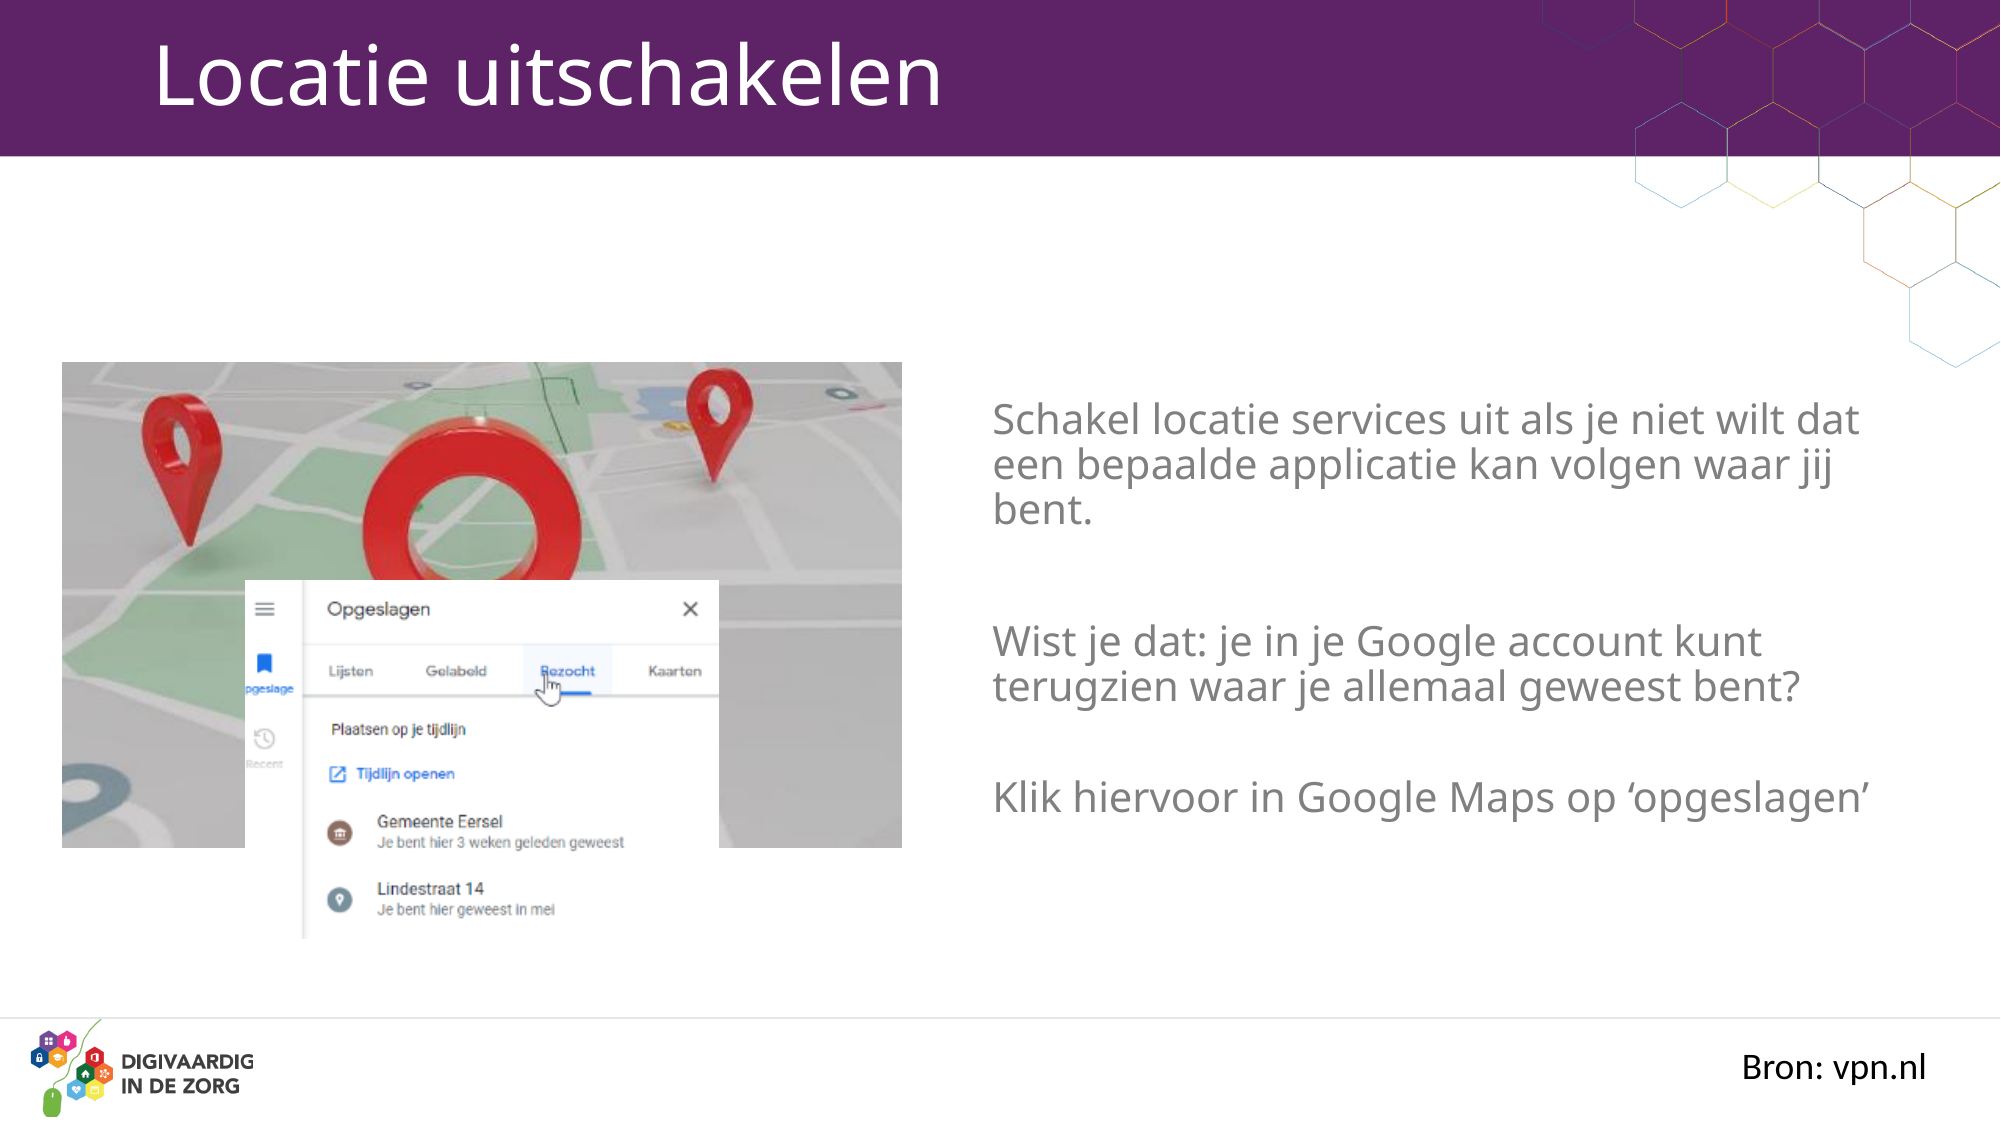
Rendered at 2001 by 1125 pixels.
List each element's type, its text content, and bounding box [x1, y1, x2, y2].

text_box Bron: vpn.nl [1727, 1034, 1942, 1095]
list Schakel locatie services uit als je niet wilt dat een bepaalde applicatie kan volgen waar jij bent. Wist je dat: je in je Google account kunt terugzien waar je allemaal geweest bent? Klik hiervoor in Google Maps op ‘opgeslagen’ [977, 390, 1944, 1125]
title Locatie uitschakelen [137, 29, 1863, 127]
picture [1352, 0, 2001, 447]
picture [62, 362, 902, 939]
